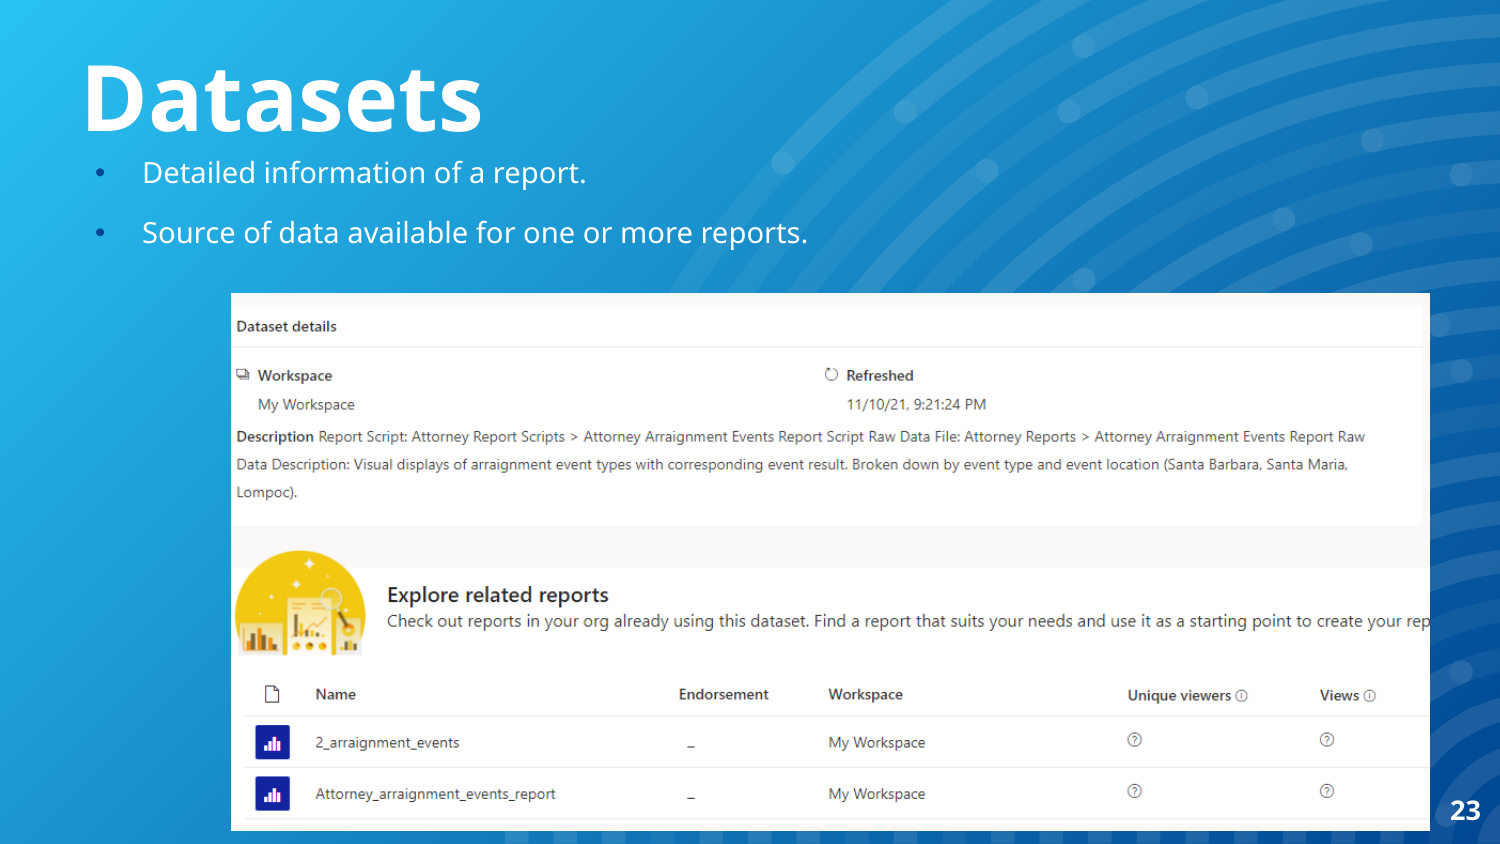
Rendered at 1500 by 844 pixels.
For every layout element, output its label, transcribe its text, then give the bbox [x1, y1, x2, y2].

text_box Detailed information of a report. Source of data available for one or more reports. [80, 147, 831, 258]
picture [230, 293, 1430, 831]
list Datasets [80, 56, 530, 135]
slide_number ‹#› [1391, 779, 1482, 844]
